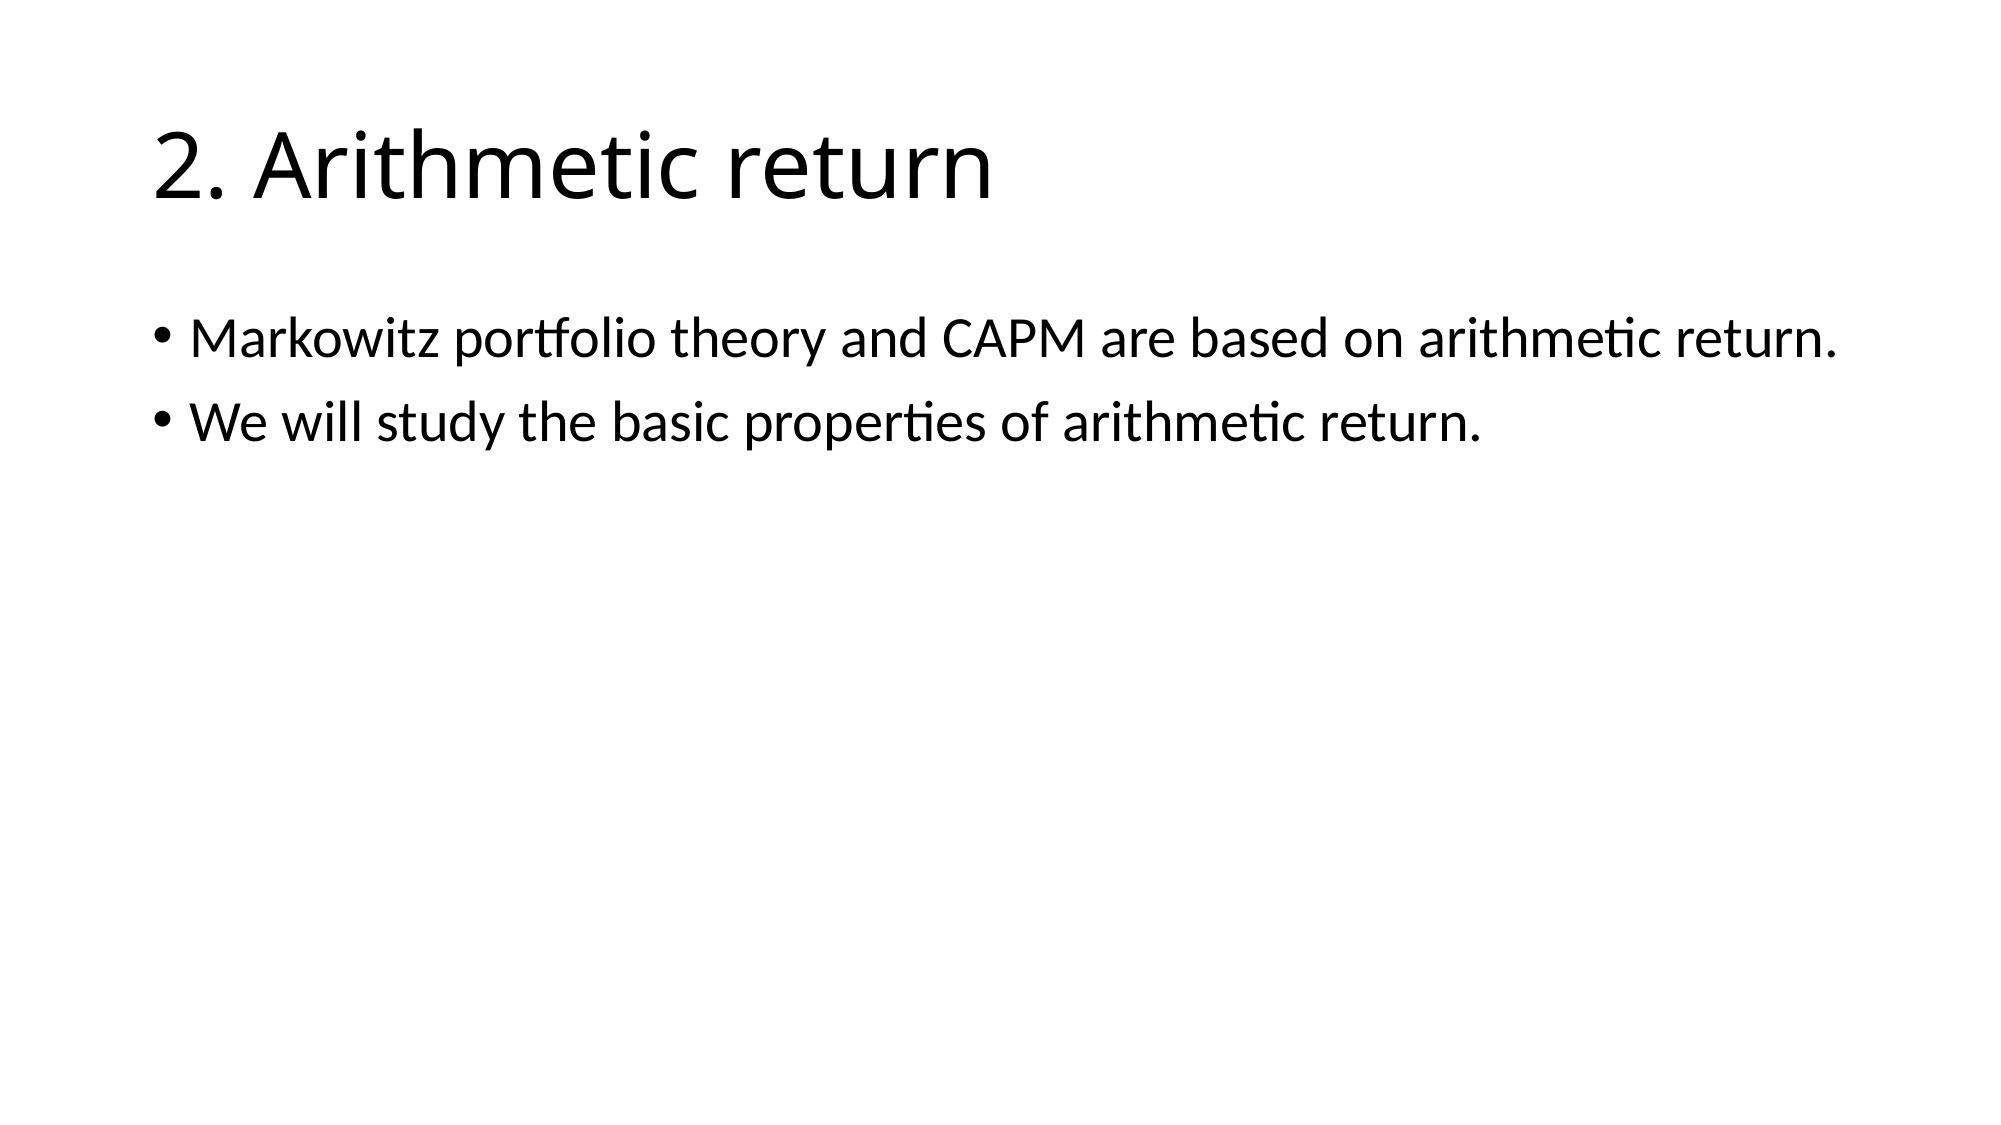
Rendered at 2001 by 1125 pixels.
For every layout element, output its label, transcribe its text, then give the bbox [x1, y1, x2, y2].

title 2. Arithmetic return [137, 59, 1863, 278]
list Markowitz portfolio theory and CAPM are based on arithmetic return. We will study the basic properties of arithmetic return. [137, 299, 1863, 1014]
